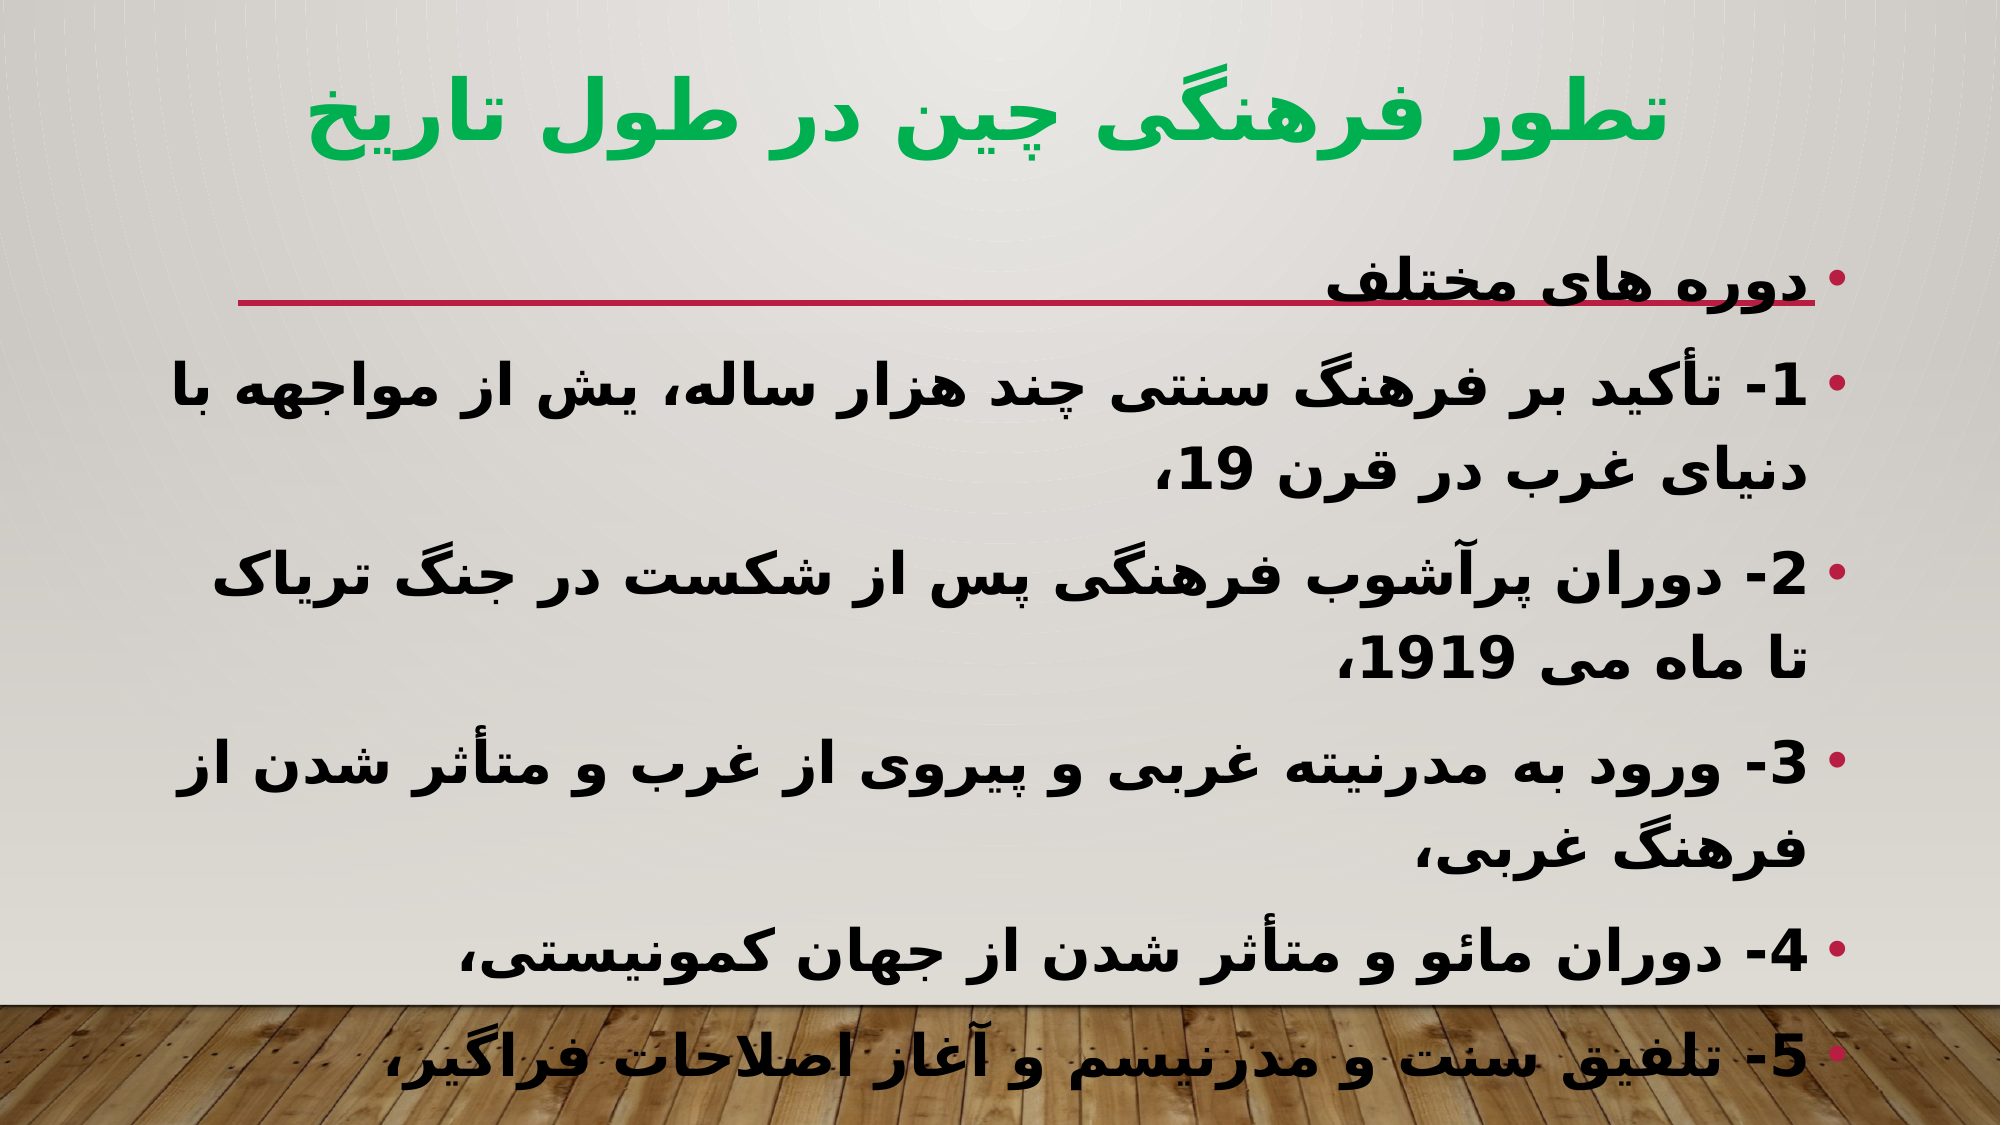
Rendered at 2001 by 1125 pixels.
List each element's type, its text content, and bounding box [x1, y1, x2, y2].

picture [0, 1005, 2000, 1125]
title تطور فرهنگی چین در طول تاریخ [283, 59, 1694, 220]
list دوره های مختلف 1- تأکید بر فرهنگ سنتی چند هزار ساله، یش از مواجهه با دنیای غرب در قرن 19، 2- دوران پرآشوب فرهنگی پس از شکست در جنگ تریاک تا ماه می 1919، 3- ورود به مدرنیته غربی و پیروی از غرب و متأثر شدن از فرهنگ غربی، 4- دوران مائو و متأثر شدن از جهان کمونیستی، 5- تلفیق سنت و مدرنیسم و آغاز اصلاحات فراگیر، 6- استفاده از ابزارهای مدرن، به کار گیری خلاقیتها، نوآوری و احیای فرهنگ سنتی. [137, 220, 1863, 1000]
